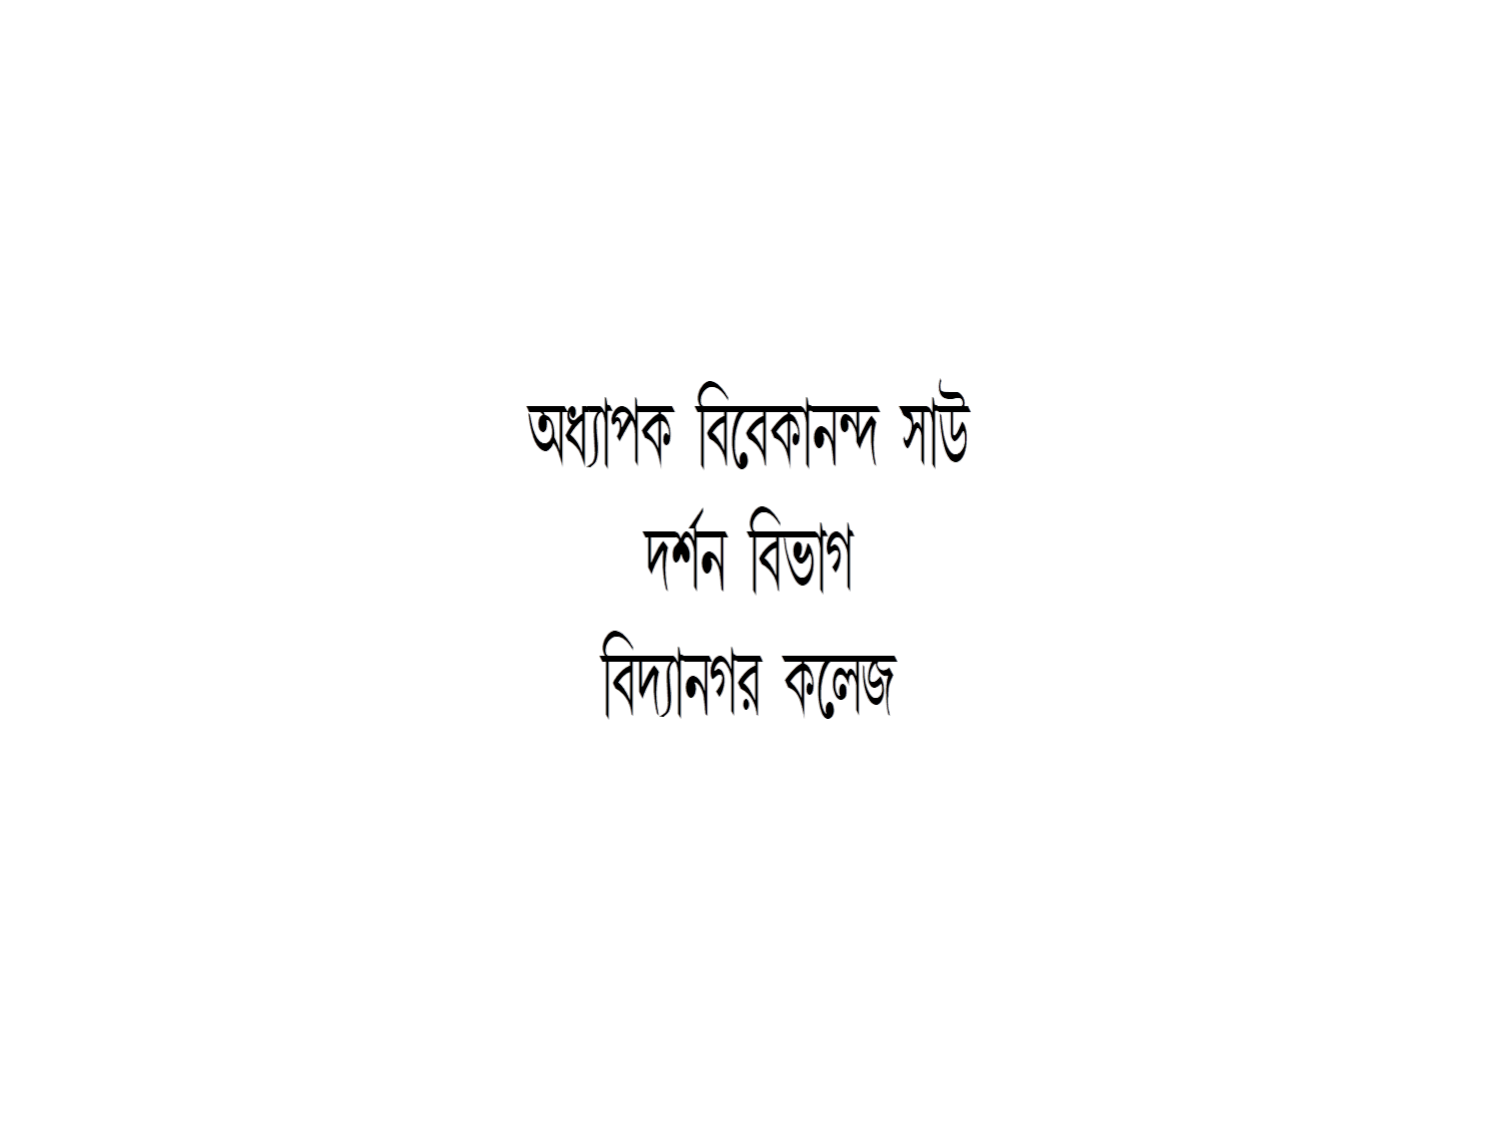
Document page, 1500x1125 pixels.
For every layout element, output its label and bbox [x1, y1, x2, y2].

picture [280, 374, 1220, 751]
